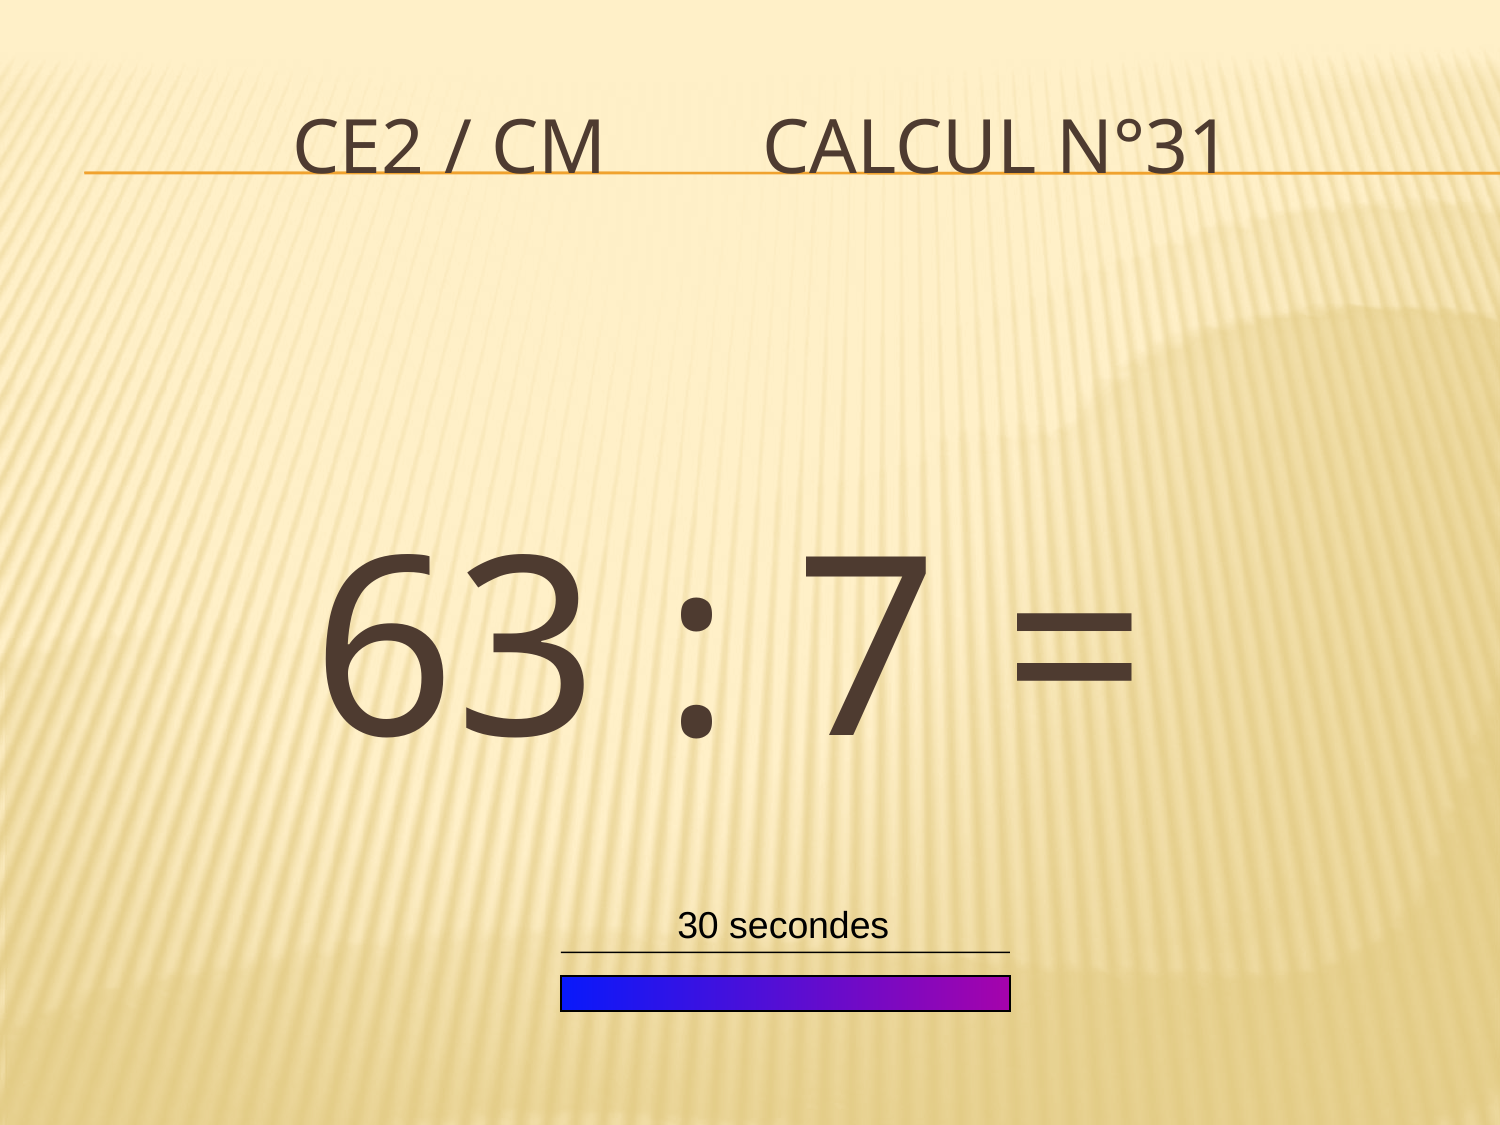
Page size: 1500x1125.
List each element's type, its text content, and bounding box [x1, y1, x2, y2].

title CE2 / CM Calcul n°31 [50, 75, 1475, 213]
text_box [560, 892, 1011, 954]
text_box [560, 975, 1010, 1012]
list 63 : 7 = [50, 254, 1475, 998]
